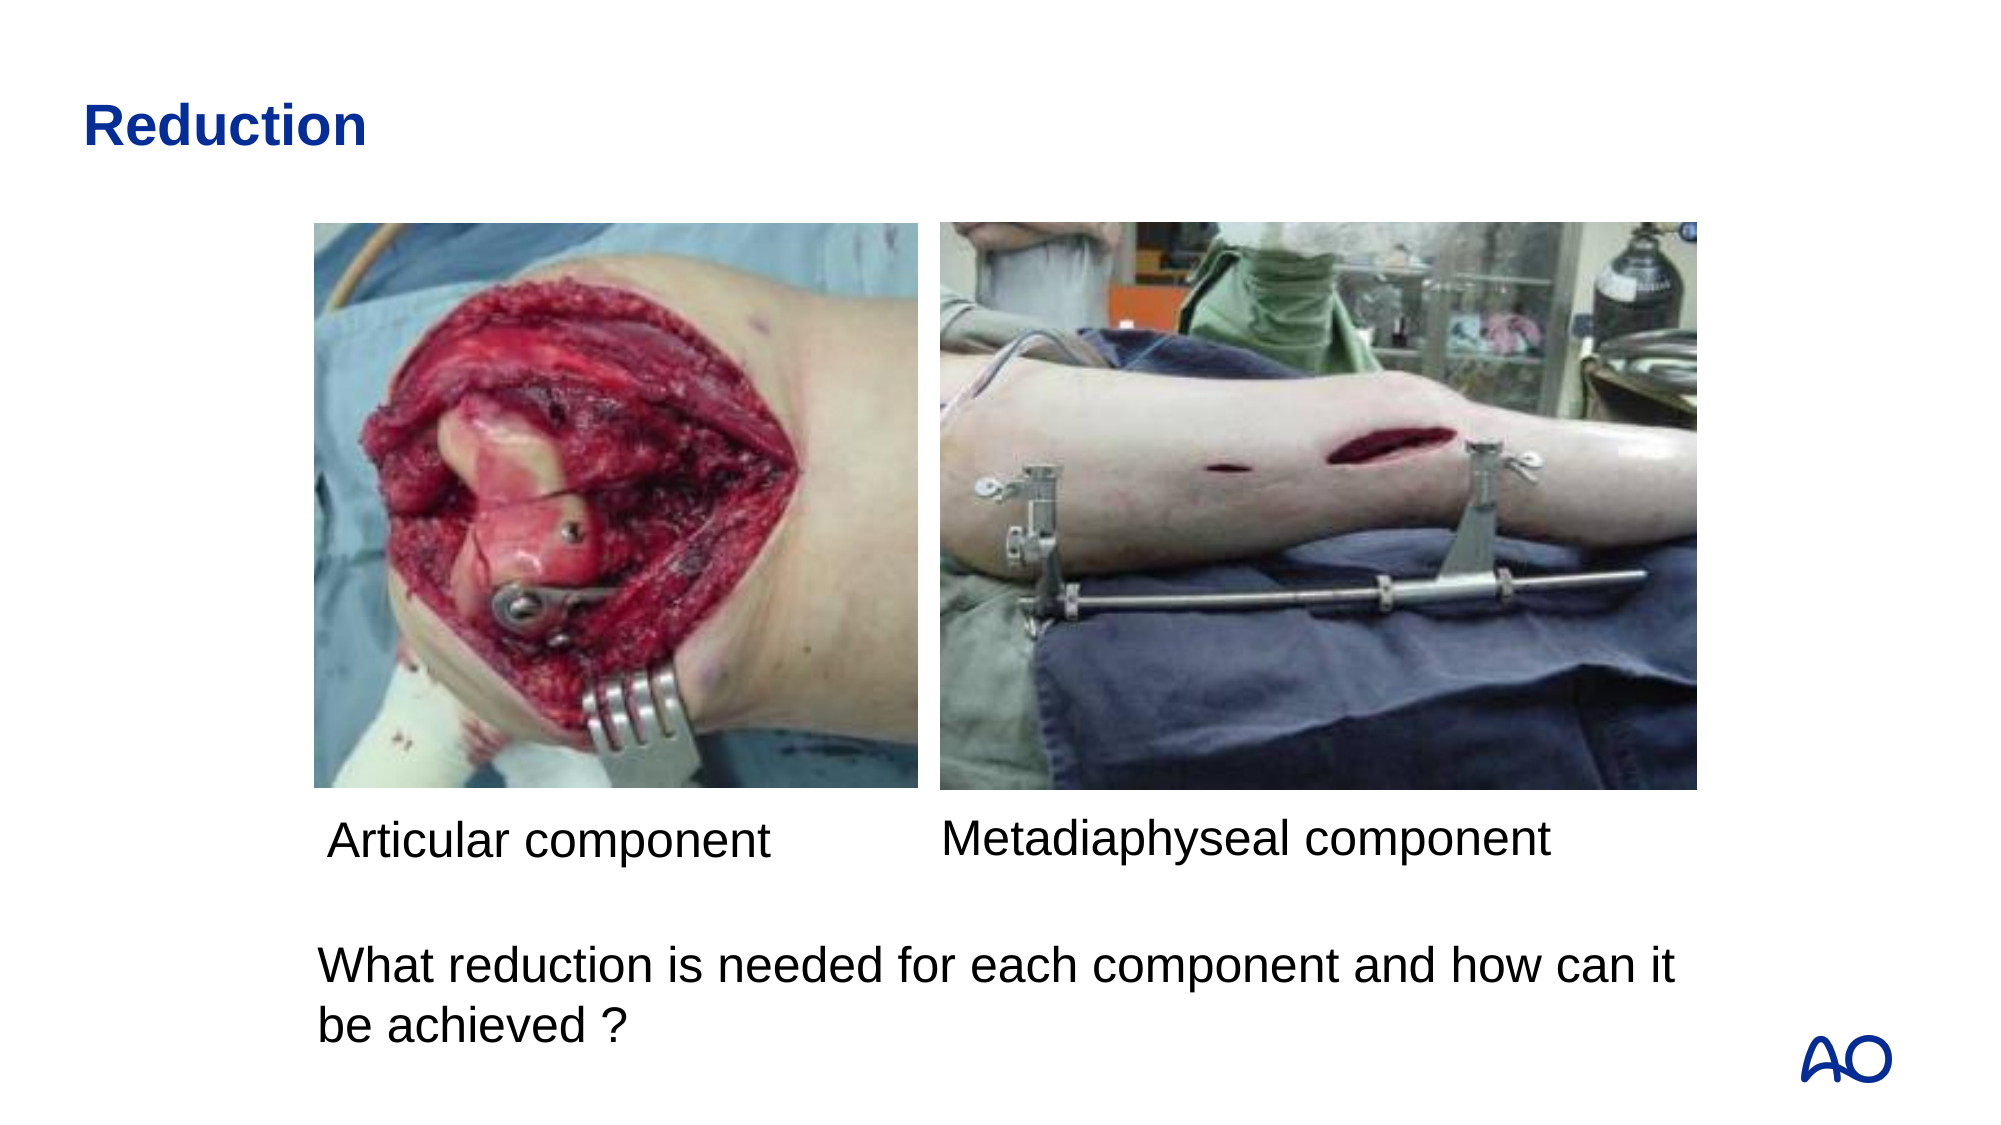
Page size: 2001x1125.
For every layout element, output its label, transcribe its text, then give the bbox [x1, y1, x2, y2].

text_box Articular component [326, 807, 940, 924]
text_box Metadiaphyseal component [940, 805, 1686, 924]
title Reduction [83, 87, 1894, 200]
picture [1801, 1035, 1892, 1083]
picture [314, 223, 918, 788]
text_box What reduction is needed for each component and how can it be achieved ? [302, 924, 1700, 1120]
picture [940, 222, 1698, 790]
